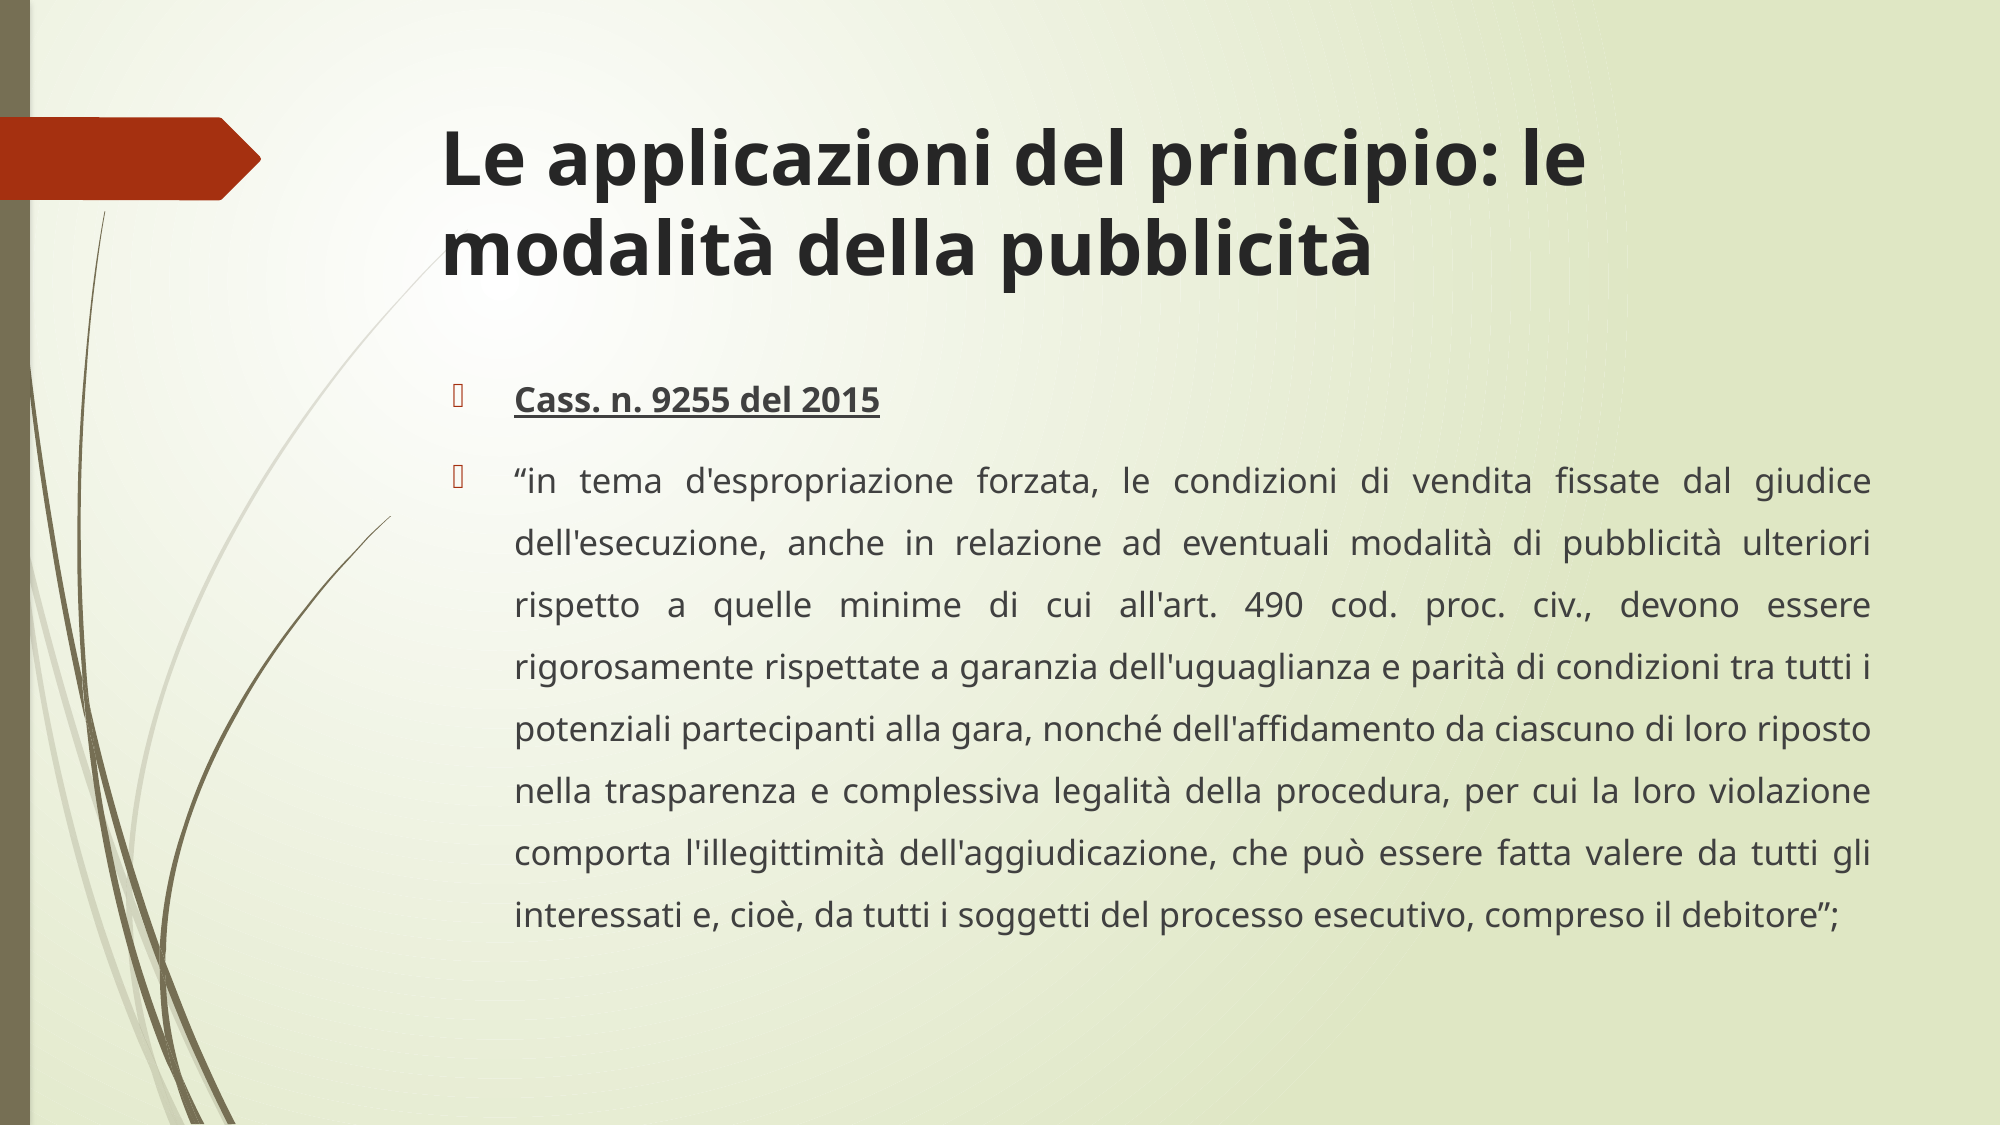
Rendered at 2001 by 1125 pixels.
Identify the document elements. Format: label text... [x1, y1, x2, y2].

list Cass. n. 9255 del 2015 “in tema d'espropriazione forzata, le condizioni di vendita fissate dal giudice dell'esecuzione, anche in relazione ad eventuali modalità di pubblicità ulteriori rispetto a quelle minime di cui all'art. 490 cod. proc. civ., devono essere rigorosamente rispettate a garanzia dell'uguaglianza e parità di condizioni tra tutti i potenziali partecipanti alla gara, nonché dell'affidamento da ciascuno di loro riposto nella trasparenza e complessiva legalità della procedura, per cui la loro violazione comporta l'illegittimità dell'aggiudicazione, che può essere fatta valere da tutti gli interessati e, cioè, da tutti i soggetti del processo esecutivo, compreso il debitore”; [424, 350, 1888, 970]
title Le applicazioni del principio: le modalità della pubblicità [425, 102, 1888, 313]
